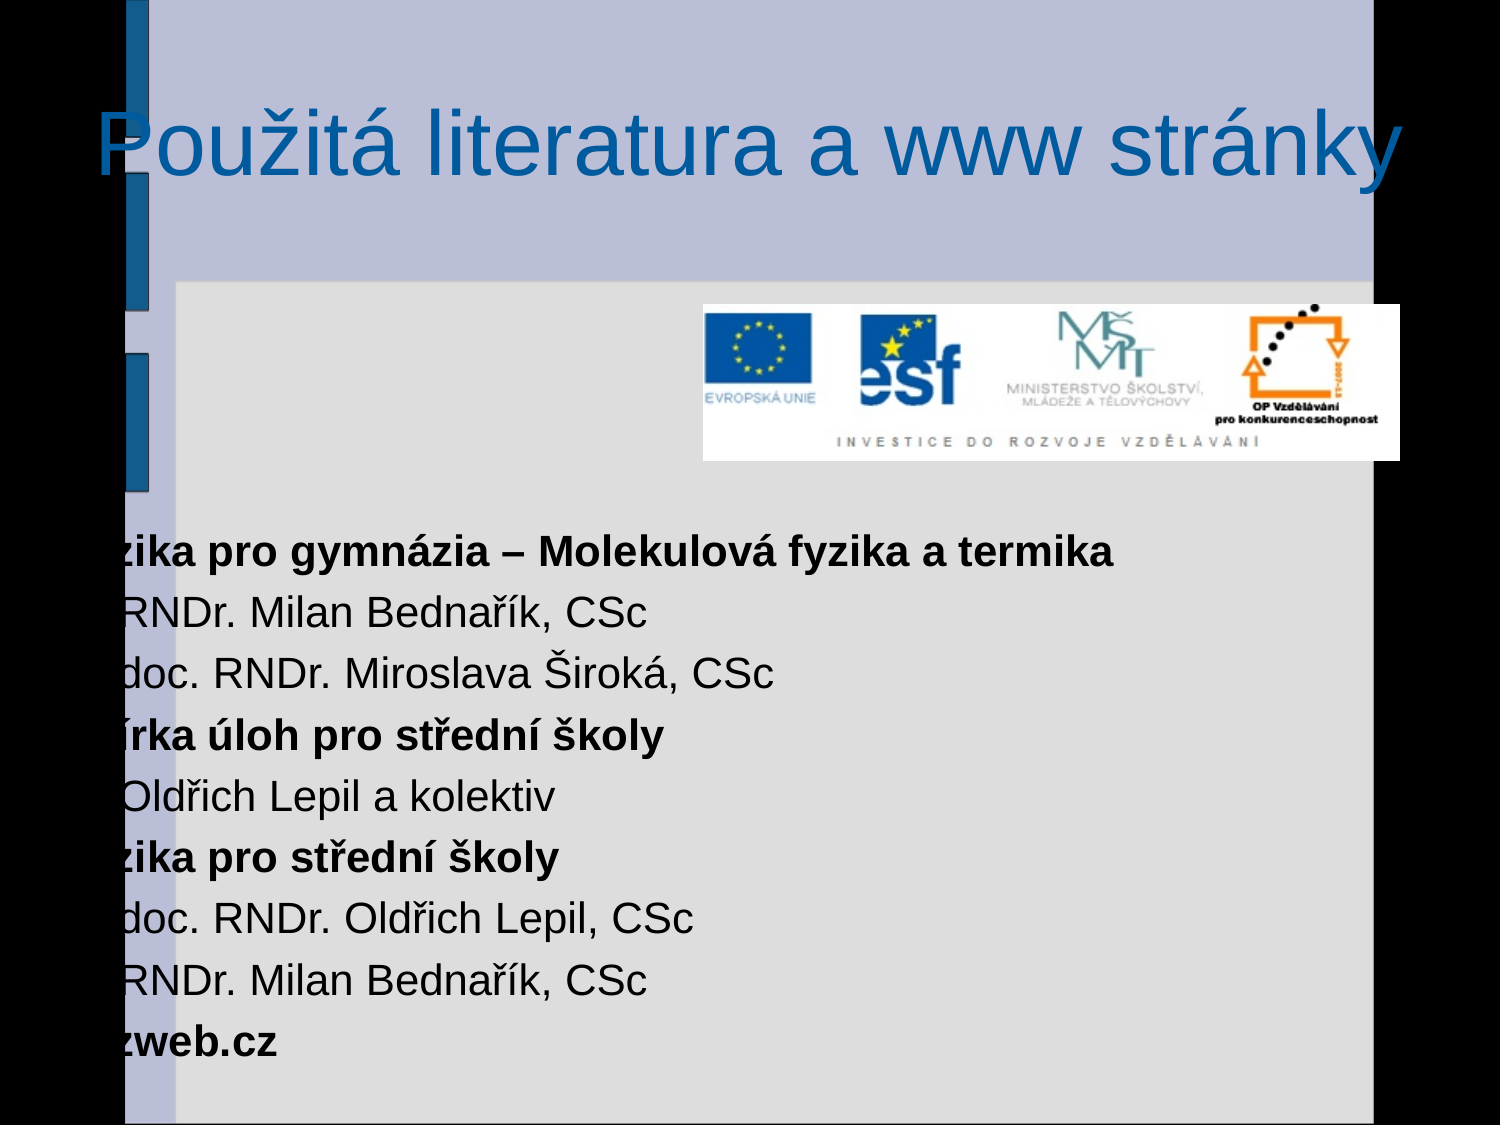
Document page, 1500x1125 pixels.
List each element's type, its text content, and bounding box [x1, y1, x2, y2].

slide_number 26 [1074, 1024, 1426, 1103]
picture [0, 0, 1500, 1125]
list Fyzika pro gymnázia – Molekulová fyzika a termika RNDr. Milan Bednařík, CSc doc. RNDr. Miroslava Široká, CSc Sbírka úloh pro střední školy Oldřich Lepil a kolektiv Fyzika pro střední školy doc. RNDr. Oldřich Lepil, CSc RNDr. Milan Bednařík, CSc Fyzweb.cz [46, 281, 1398, 1102]
title Použitá literatura a www stránky [74, 44, 1426, 233]
